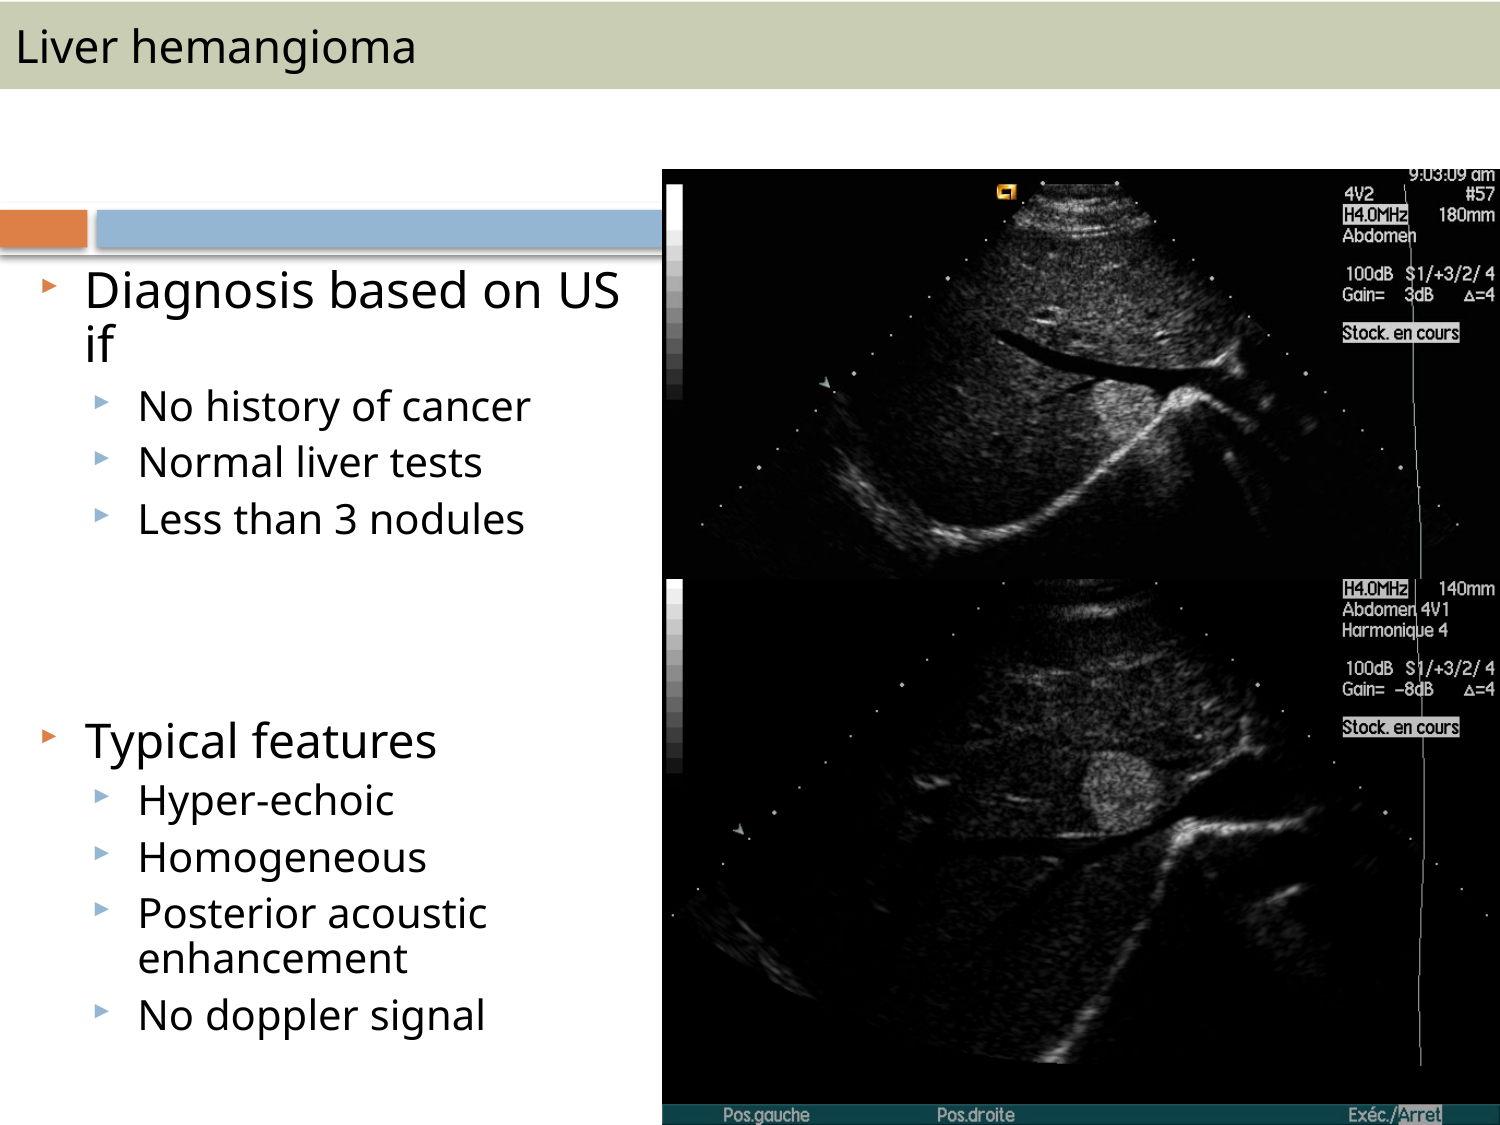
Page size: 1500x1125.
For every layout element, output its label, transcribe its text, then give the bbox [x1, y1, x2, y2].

picture [661, 168, 1500, 1125]
list Diagnosis based on US if No history of cancer Normal liver tests Less than 3 nodules Typical features Hyper-echoic Homogeneous Posterior acoustic enhancement No doppler signal [24, 258, 655, 1122]
text_box Liver hemangioma [0, 1, 1500, 90]
